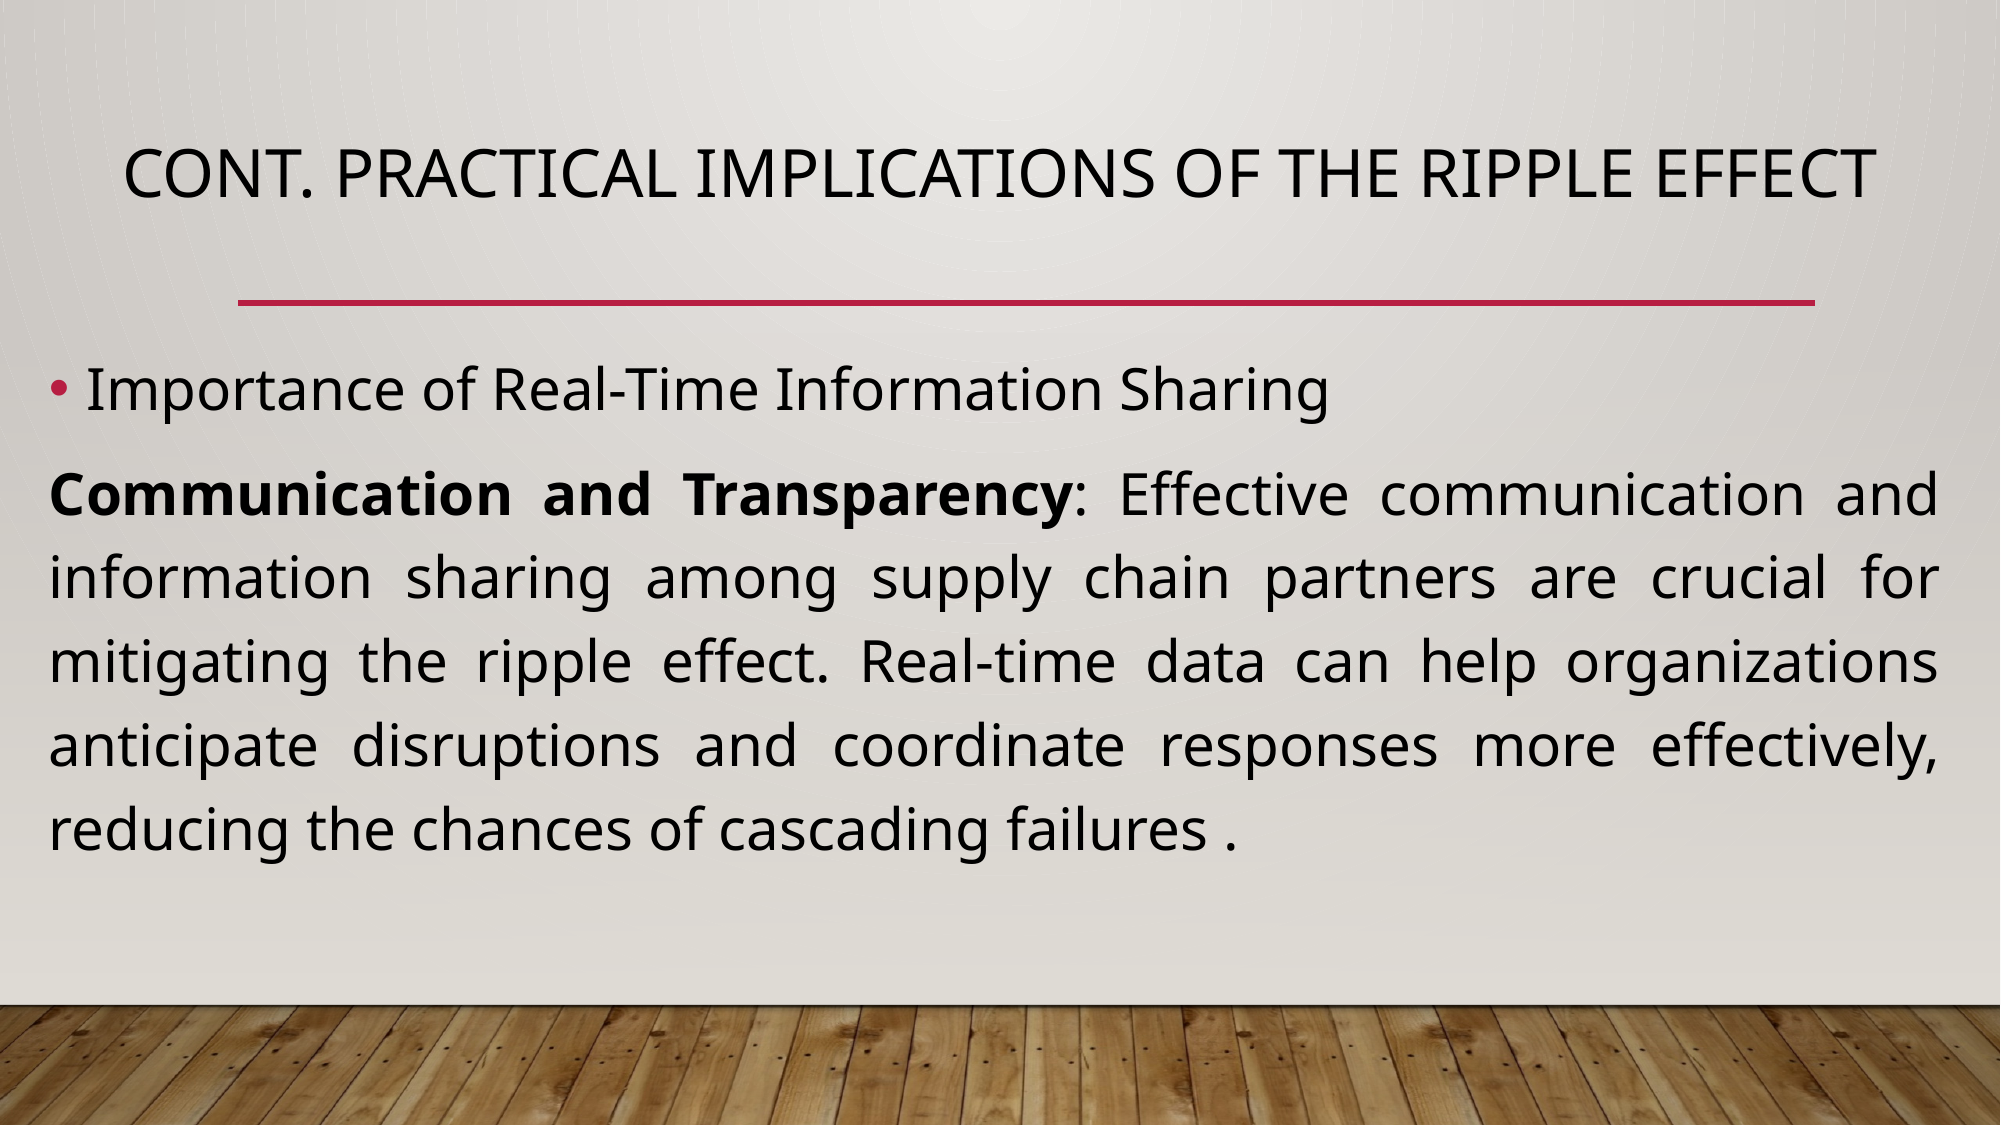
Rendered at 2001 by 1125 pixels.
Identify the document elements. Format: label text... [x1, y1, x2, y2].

title Cont. Practical Implications of the Ripple Effect [76, 131, 1923, 305]
list Importance of Real-Time Information Sharing Communication and Transparency: Effective communication and information sharing among supply chain partners are crucial for mitigating the ripple effect. Real-time data can help organizations anticipate disruptions and coordinate responses more effectively, reducing the chances of cascading failures . [33, 330, 1956, 1031]
picture [0, 1005, 2000, 1125]
